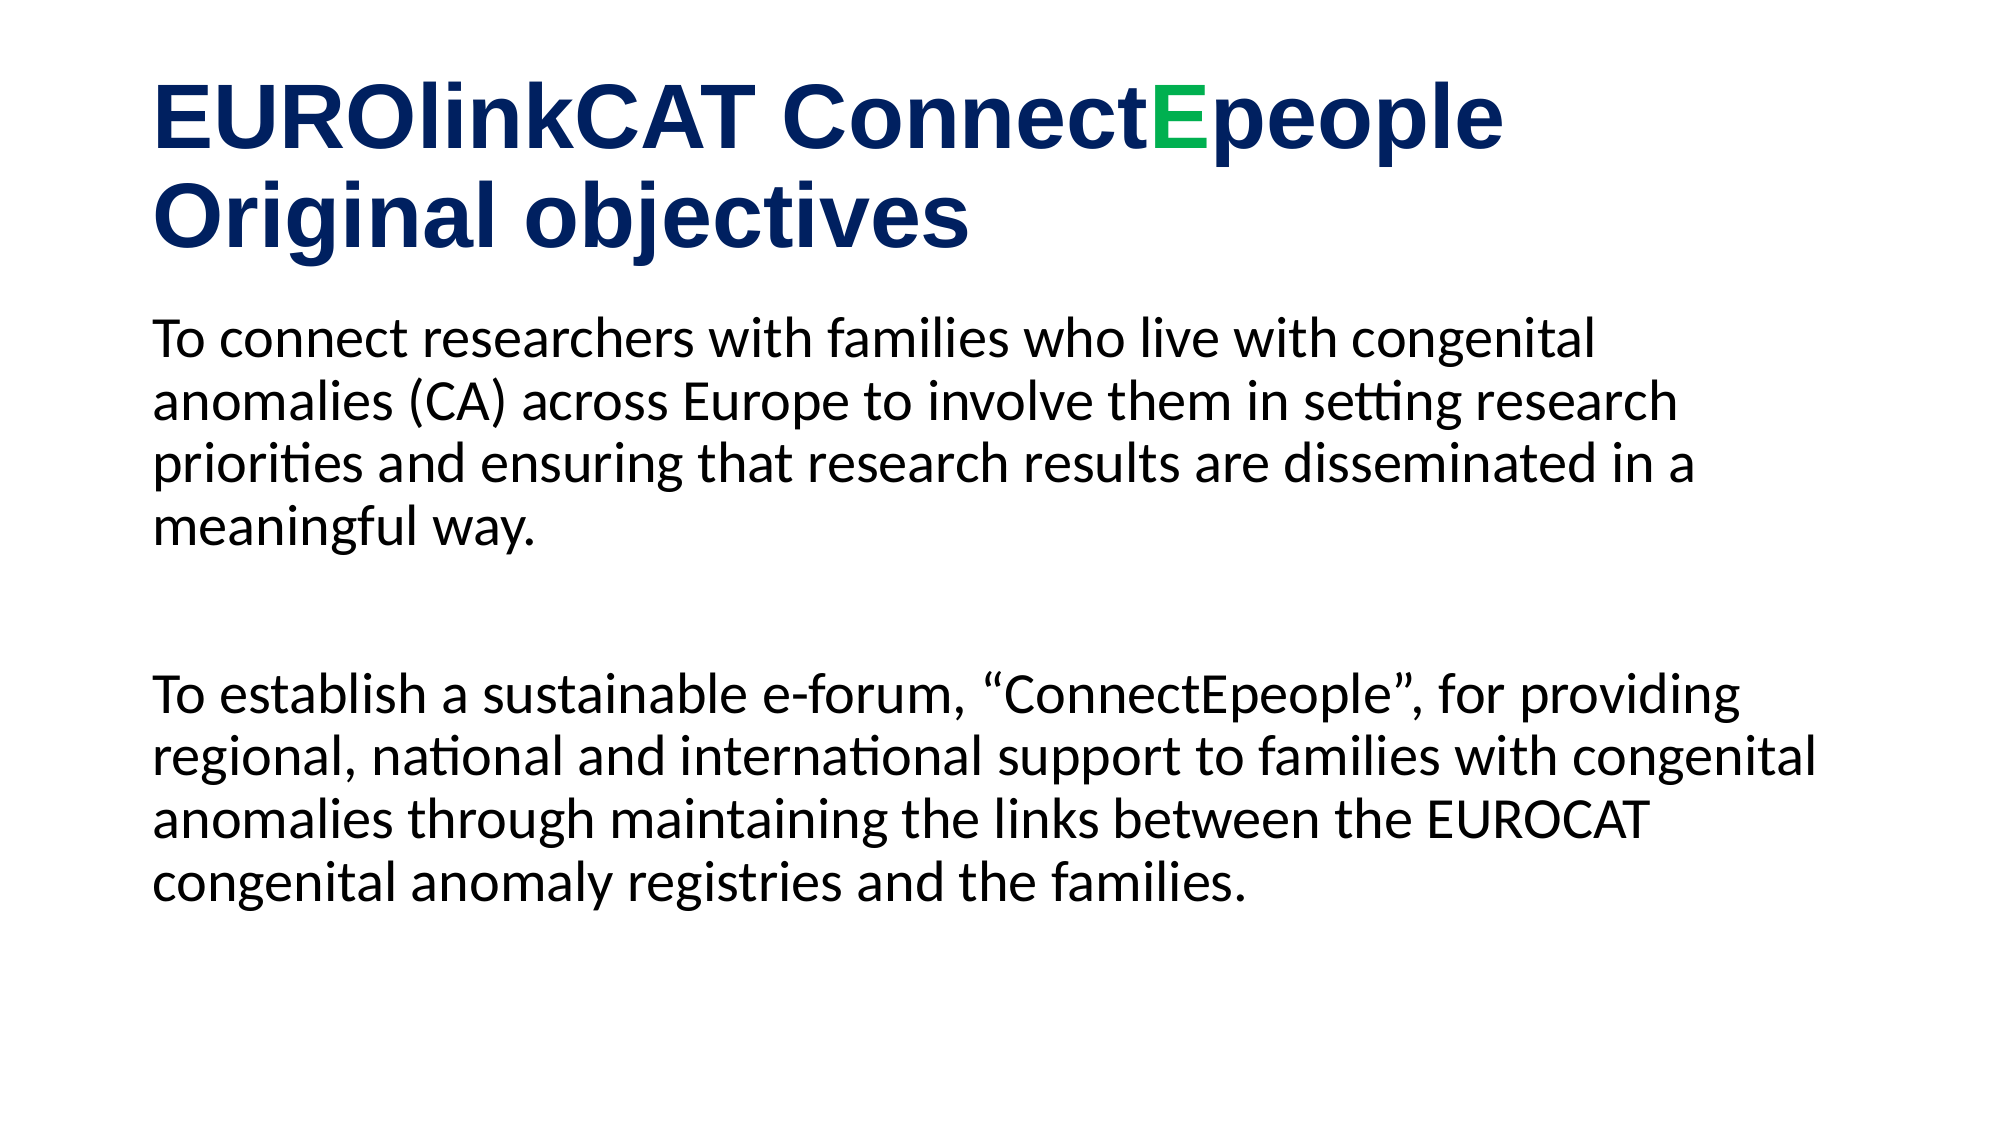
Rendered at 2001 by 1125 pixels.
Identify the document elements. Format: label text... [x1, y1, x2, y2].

title EUROlinkCAT ConnectEpeople Original objectives [137, 59, 1863, 278]
list To connect researchers with families who live with congenital anomalies (CA) across Europe to involve them in setting research priorities and ensuring that research results are disseminated in a meaningful way. To establish a sustainable e-forum, “ConnectEpeople”, for providing regional, national and international support to families with congenital anomalies through maintaining the links between the EUROCAT congenital anomaly registries and the families. [137, 299, 1863, 1014]
